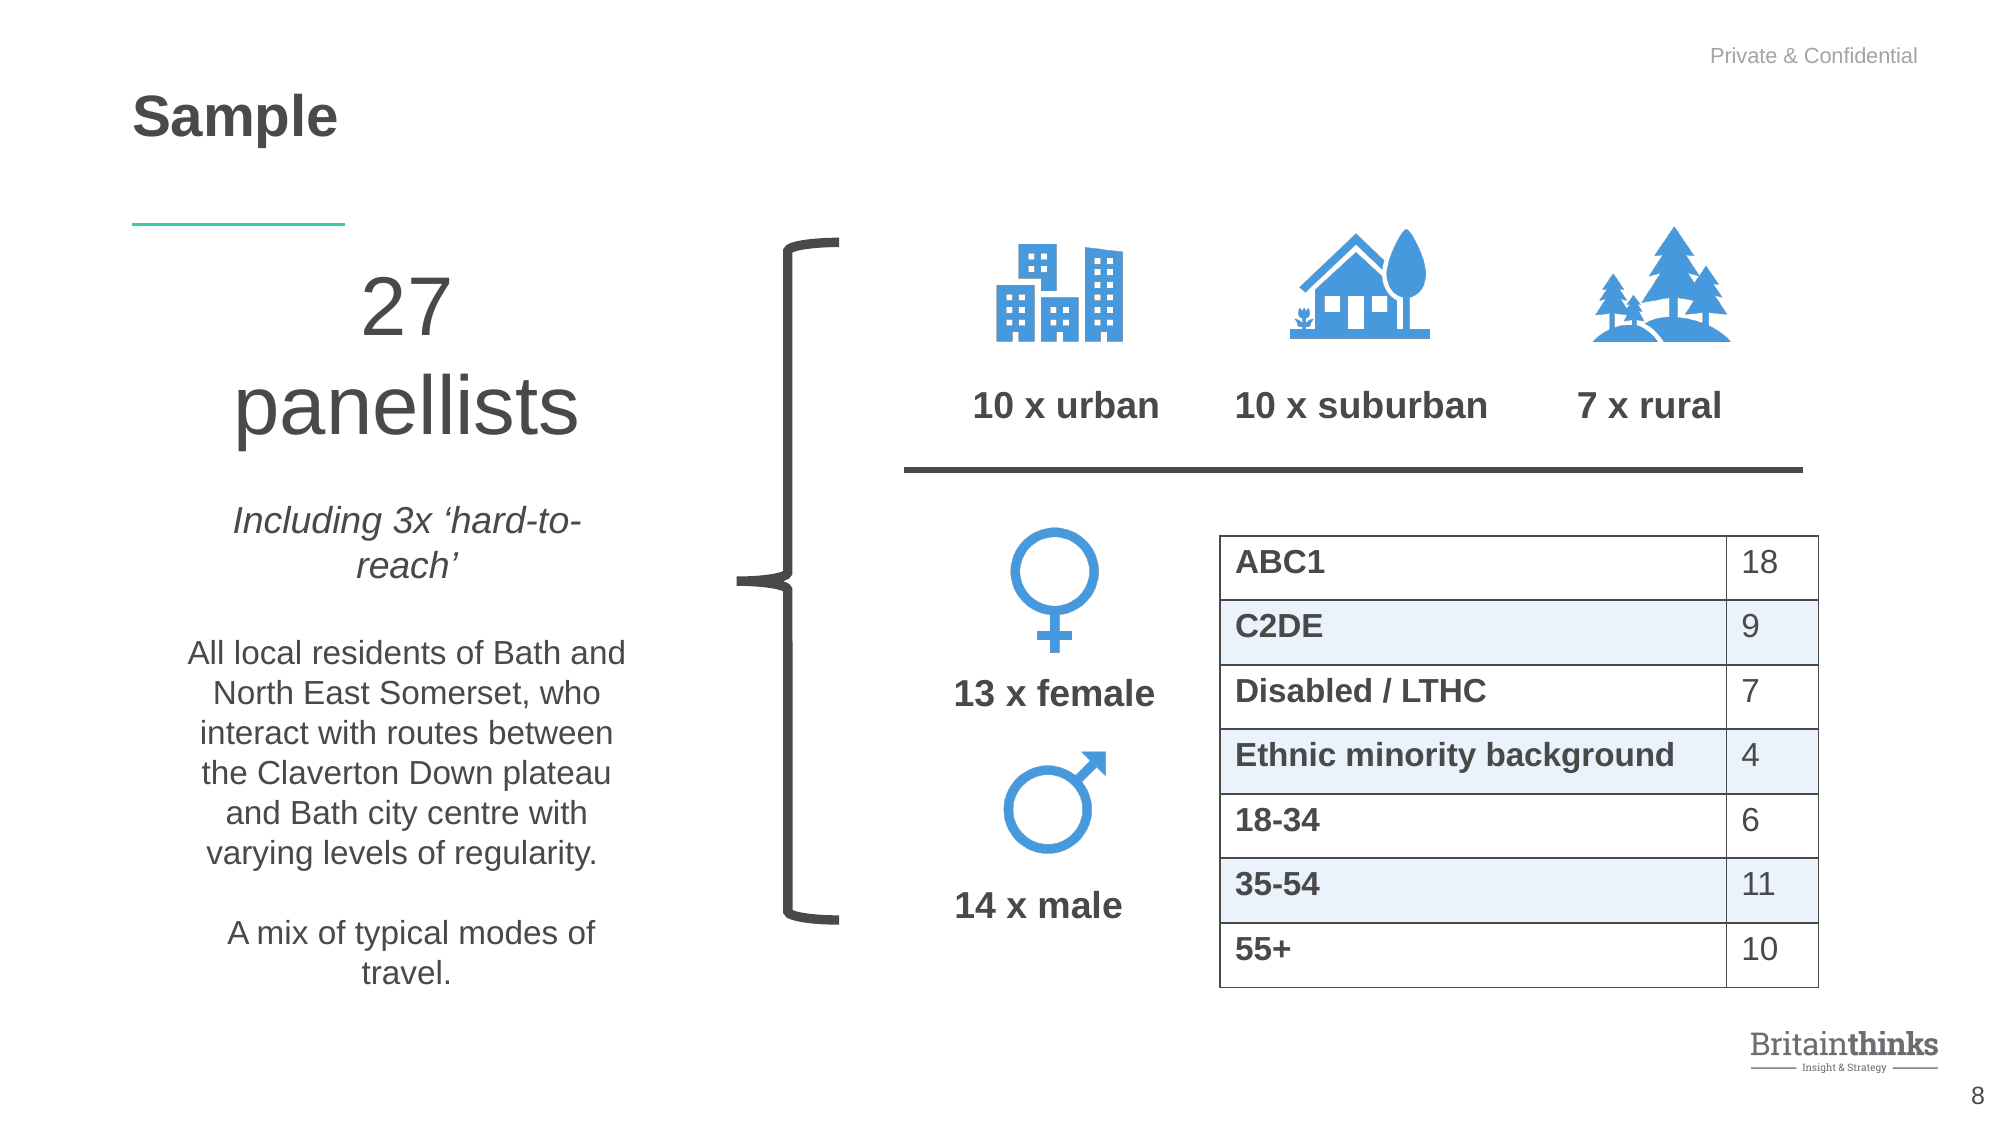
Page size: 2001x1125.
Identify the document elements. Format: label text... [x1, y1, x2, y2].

table_cell 4 [1727, 730, 1818, 793]
table_cell 18-34 [1221, 795, 1726, 857]
table_cell Ethnic minority background [1221, 730, 1726, 793]
table_cell 35-54 [1221, 859, 1726, 922]
table_cell Disabled / LTHC [1221, 666, 1726, 728]
table_cell 55+ [1221, 924, 1726, 987]
picture [984, 217, 1135, 368]
title Sample [132, 78, 1888, 210]
table_cell 11 [1727, 859, 1818, 922]
table_cell 9 [1727, 601, 1818, 664]
text_box 14 x male [939, 873, 1161, 934]
text_box 10 x suburban [1219, 373, 1530, 433]
picture [1751, 1031, 1938, 1073]
table_header 18 [1727, 537, 1818, 599]
table_cell C2DE [1221, 601, 1726, 664]
table_cell 6 [1727, 795, 1818, 857]
text_box 27 panellists Including 3x ‘hard-to-reach’ All local residents of Bath and North East Somerset, who interact with routes between the Claverton Down plateau and Bath city centre with varying levels of regularity. A mix of typical modes of travel. [167, 244, 647, 999]
text_box [736, 241, 840, 921]
text_box 10 x urban [957, 373, 1188, 433]
picture [979, 514, 1130, 665]
table_cell 7 [1727, 666, 1818, 728]
picture [1586, 208, 1737, 359]
picture [1285, 211, 1436, 362]
text_box 7 x rural [1562, 374, 1762, 434]
table_cell 10 [1727, 924, 1818, 987]
table_header ABC1 [1221, 537, 1726, 599]
picture [979, 727, 1130, 878]
text_box 13 x female [939, 661, 1219, 721]
